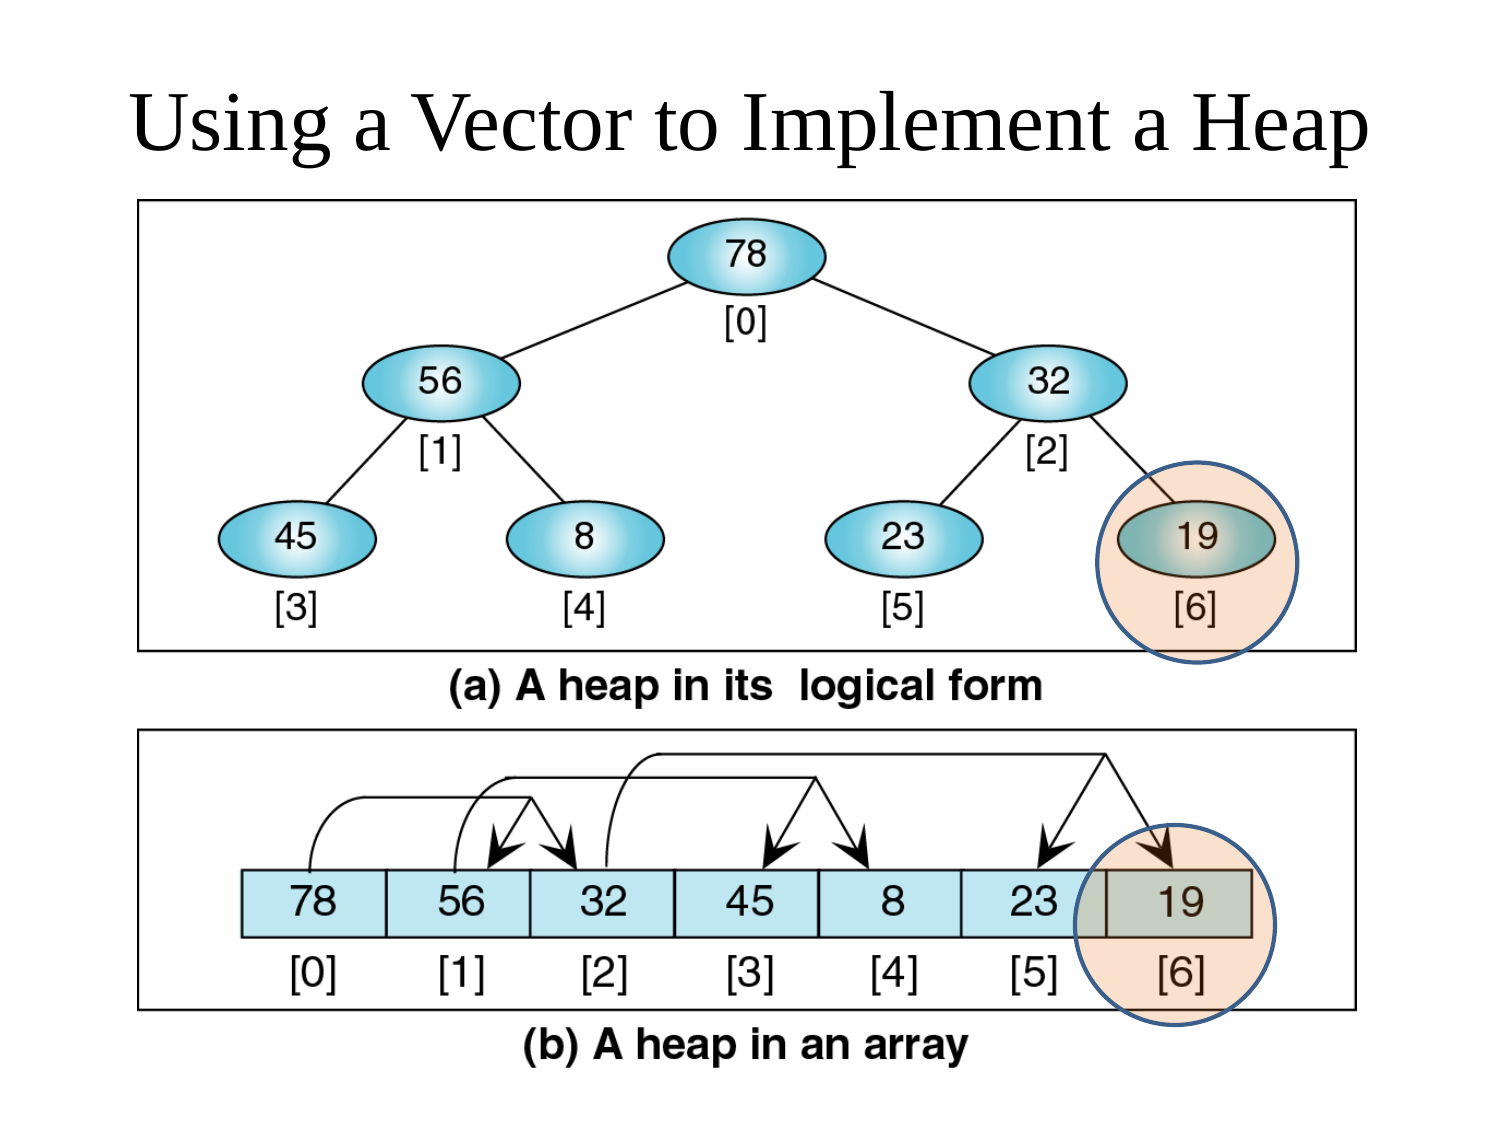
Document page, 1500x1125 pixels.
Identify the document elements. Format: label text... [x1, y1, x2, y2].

picture [137, 199, 1357, 1071]
title Using a Vector to Implement a Heap [75, 45, 1425, 188]
